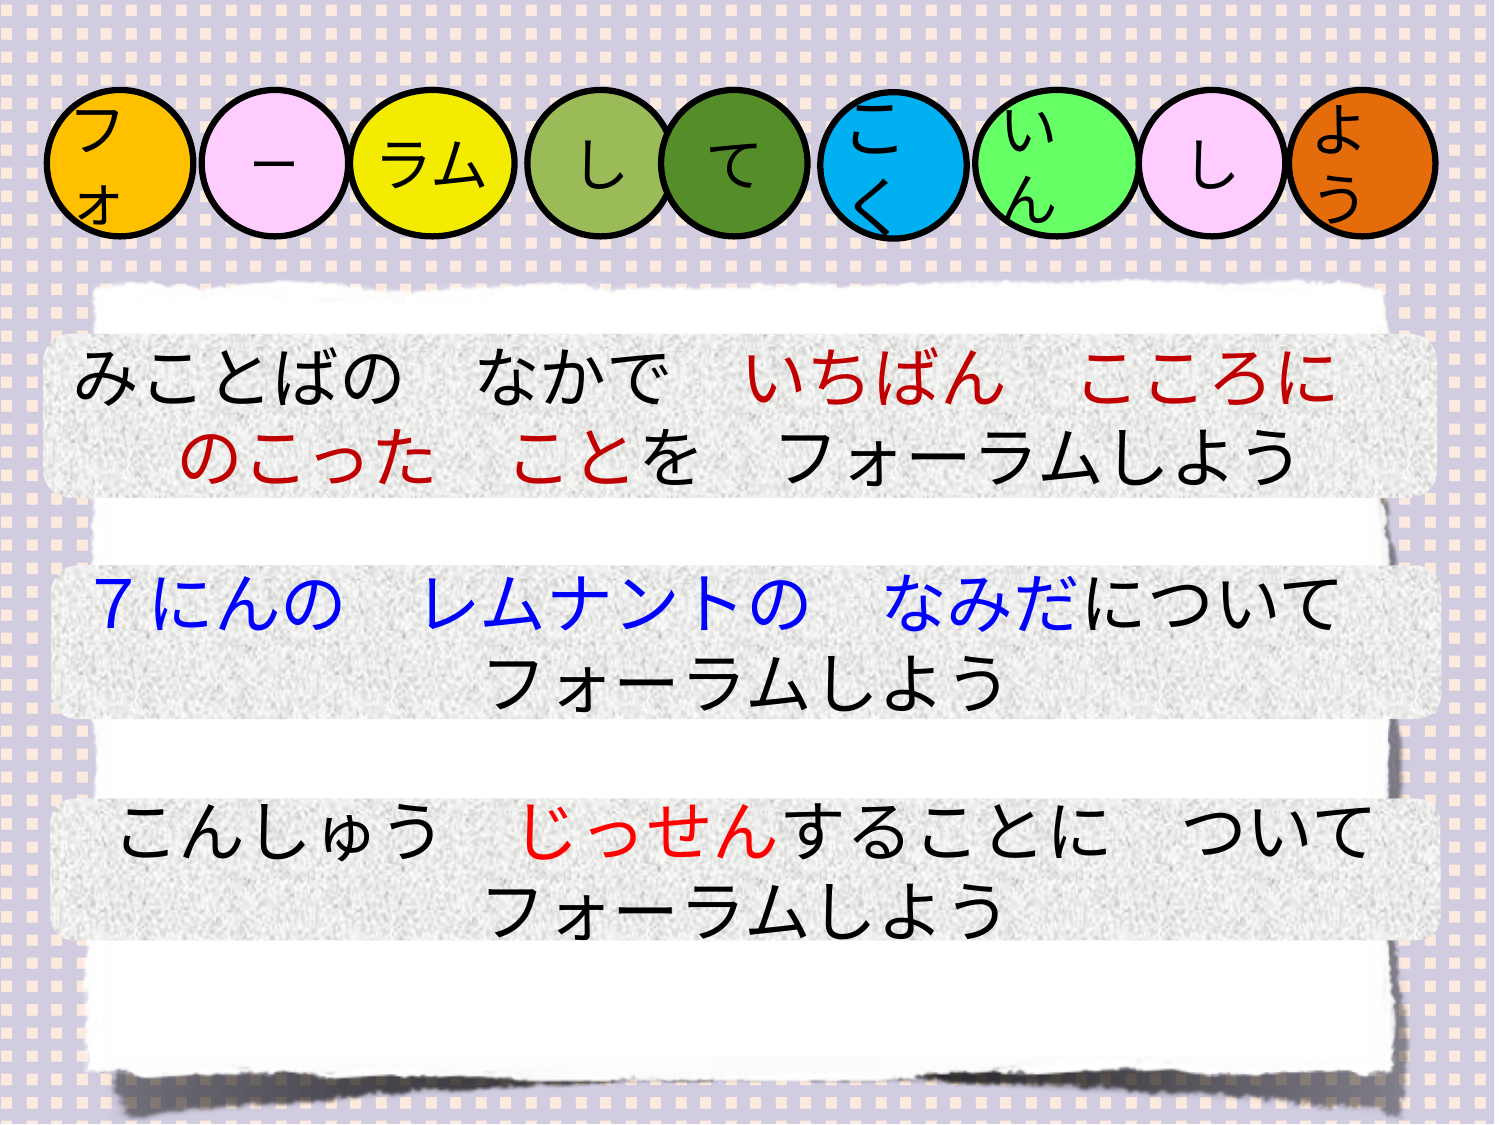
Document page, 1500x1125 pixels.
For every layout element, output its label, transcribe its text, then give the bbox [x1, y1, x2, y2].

text_box こく [820, 92, 967, 239]
text_box し [1138, 89, 1286, 237]
text_box ー [201, 89, 349, 237]
text_box いん [975, 89, 1139, 237]
text_box ラム [350, 89, 515, 237]
text_box [0, 0, 1495, 1124]
picture [25, 265, 1456, 1125]
text_box て [661, 89, 808, 237]
text_box よう [1288, 89, 1436, 237]
text_box フォ [46, 89, 194, 237]
text_box し [527, 89, 667, 237]
